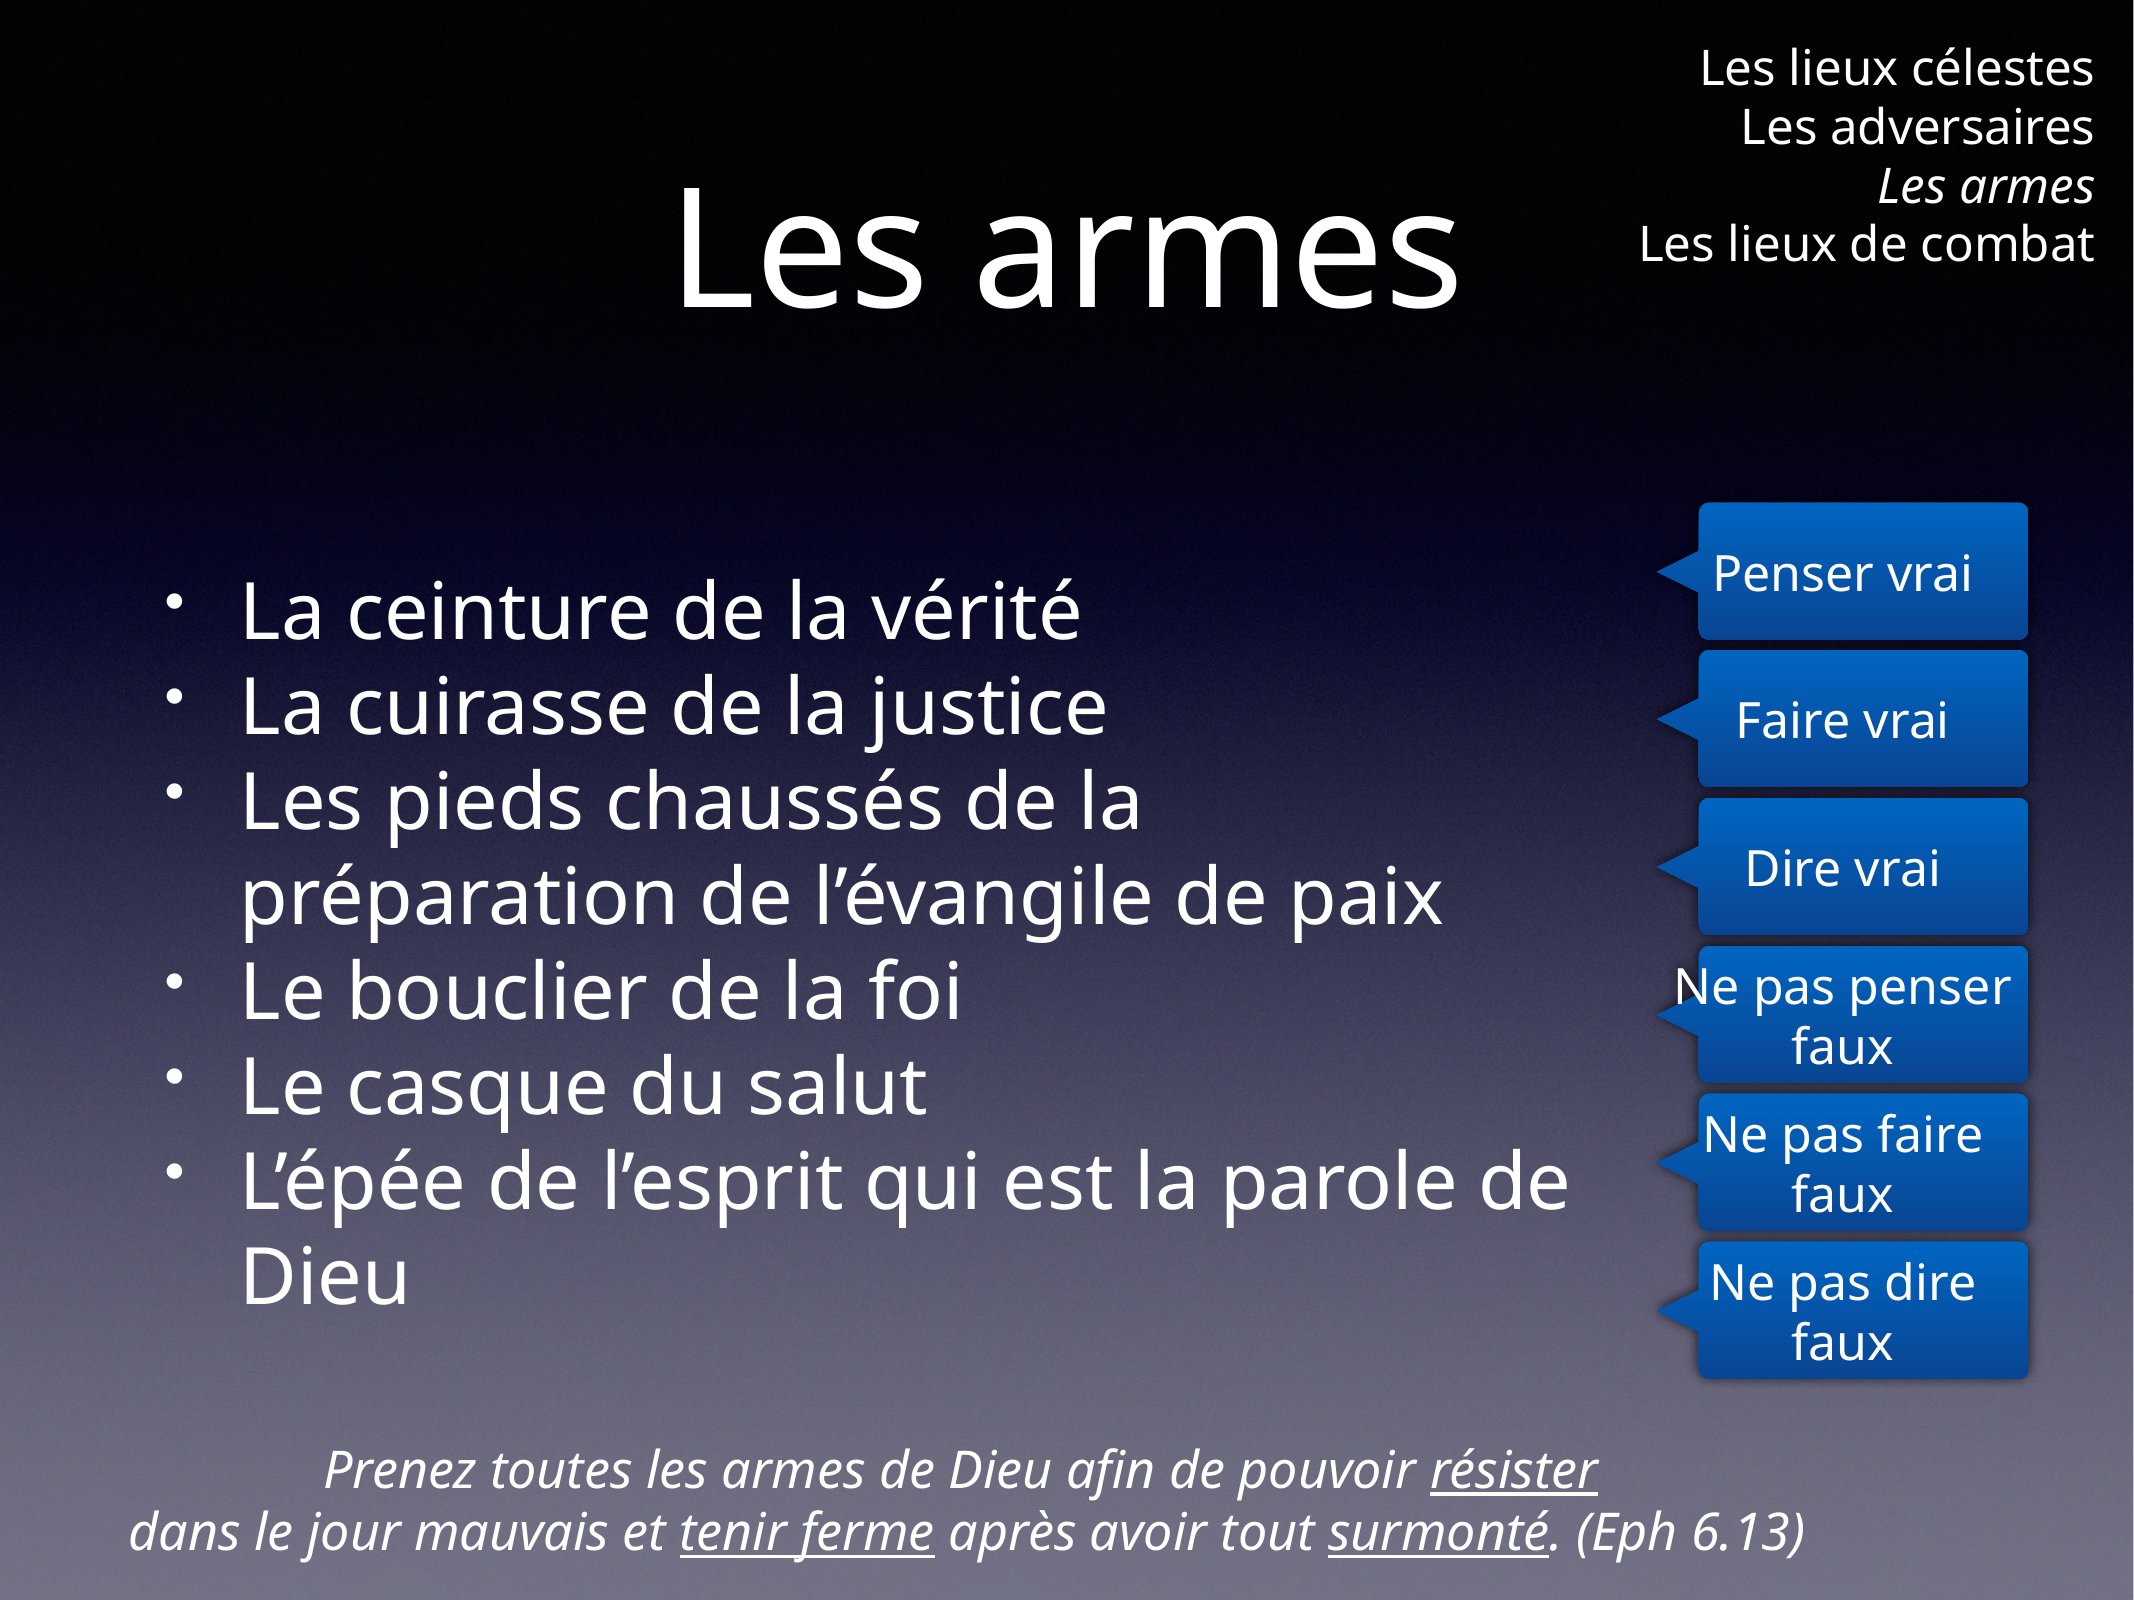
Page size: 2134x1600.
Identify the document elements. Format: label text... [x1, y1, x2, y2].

text_box Ne pas dire faux [1657, 1241, 2029, 1379]
text_box Ne pas penser faux [1657, 945, 2029, 1083]
picture [0, 0, 2134, 1600]
text_box Penser vrai [1657, 502, 2029, 640]
text_box Ne pas faire faux [1657, 1093, 2029, 1231]
title Les armes [155, 66, 1978, 416]
text_box Dire vrai [1657, 797, 2029, 935]
text_box Prenez toutes les armes de Dieu afin de pouvoir résister dans le jour mauvais et tenir ferme après avoir tout surmonté. (Eph 6.13) [120, 1427, 1815, 1570]
list La ceinture de la vérité La cuirasse de la justice Les pieds chaussés de la préparation de l’évangile de paix Le bouclier de la foi Le casque du salut L’épée de l’esprit qui est la parole de Dieu [155, 424, 1611, 1427]
text_box Les lieux célestes Les adversaires Les armes Les lieux de combat [1531, 28, 2104, 281]
text_box Faire vrai [1657, 649, 2029, 787]
